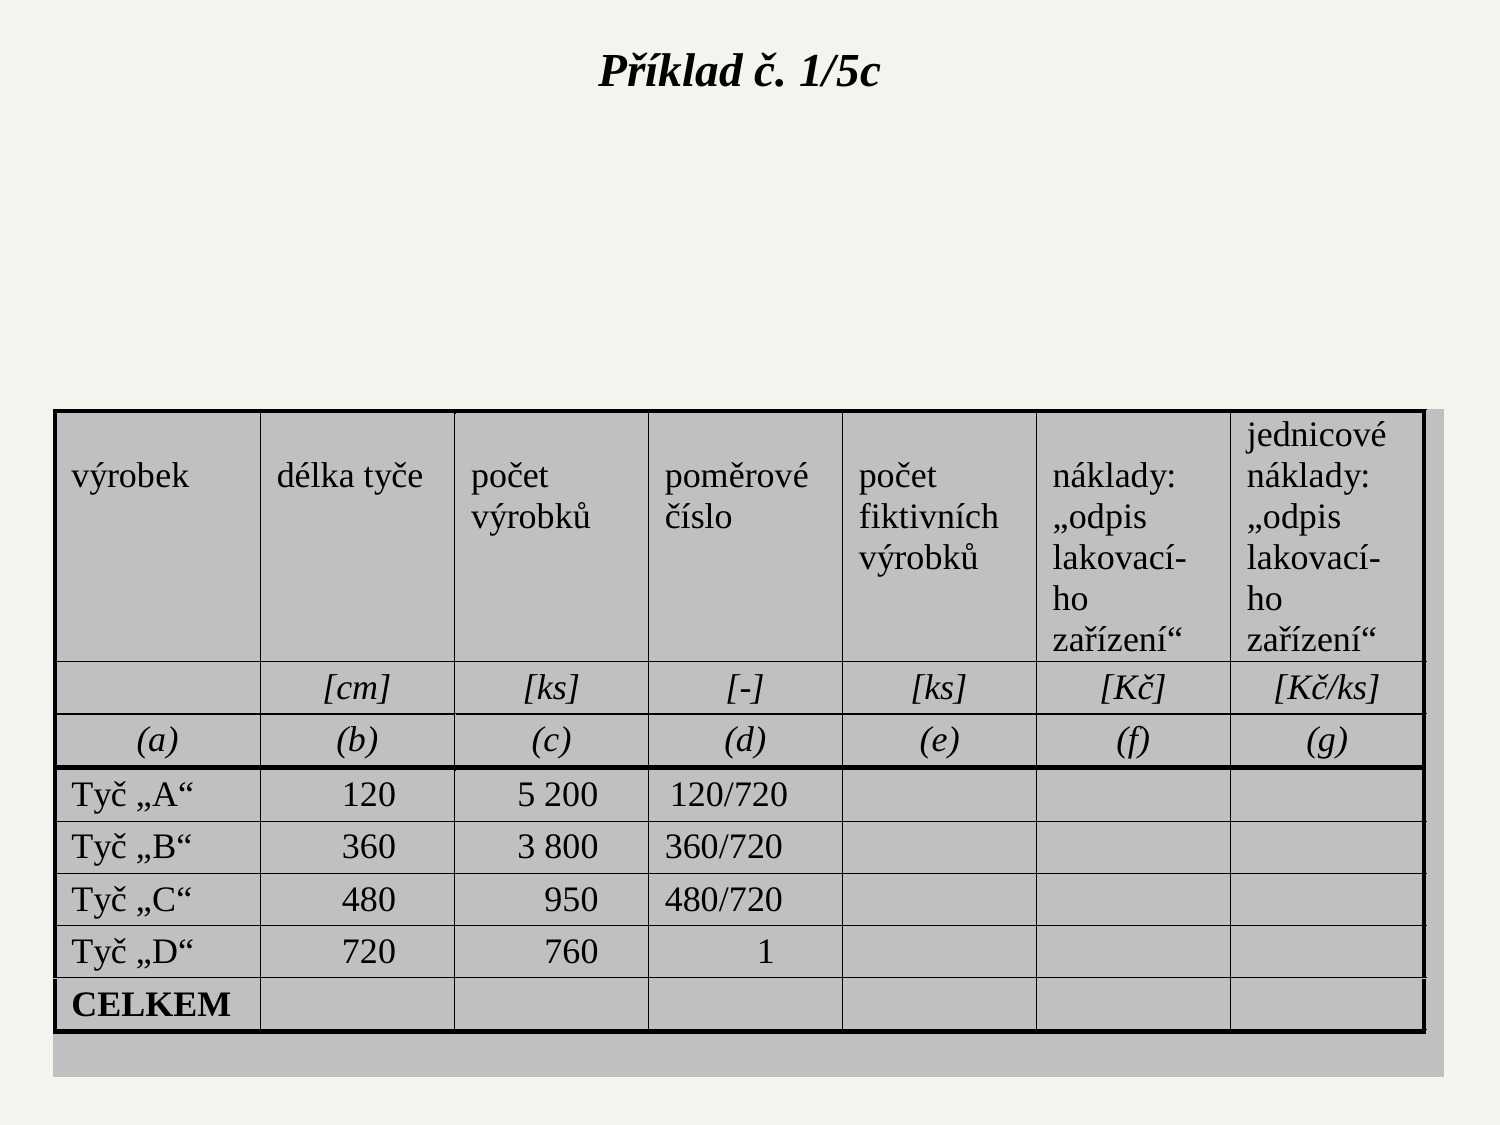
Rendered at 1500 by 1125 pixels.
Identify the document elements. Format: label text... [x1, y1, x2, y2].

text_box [52, 408, 1444, 1078]
title Příklad č. 1/5c [64, 31, 1415, 161]
